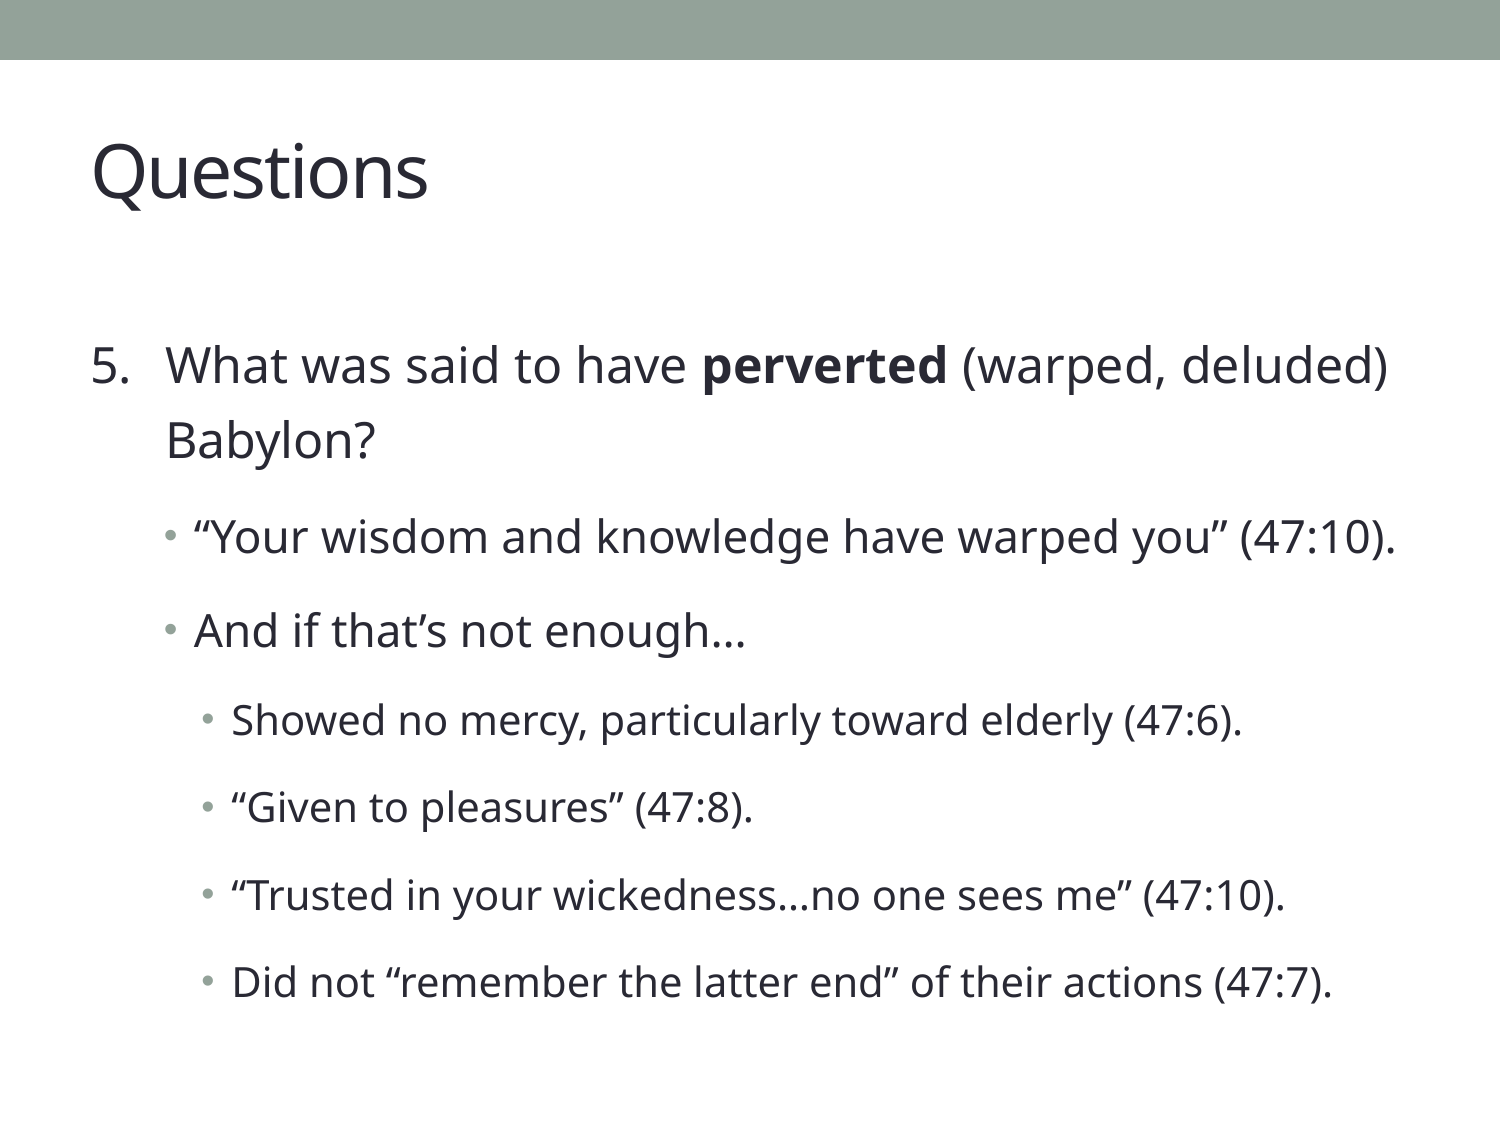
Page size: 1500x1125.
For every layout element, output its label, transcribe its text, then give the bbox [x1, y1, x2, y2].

list What was said to have perverted (warped, deluded) Babylon? “Your wisdom and knowledge have warped you” (47:10). And if that’s not enough… Showed no mercy, particularly toward elderly (47:6). “Given to pleasures” (47:8). “Trusted in your wickedness…no one sees me” (47:10). Did not “remember the latter end” of their actions (47:7). [75, 262, 1425, 1063]
title Questions [75, 87, 1425, 250]
